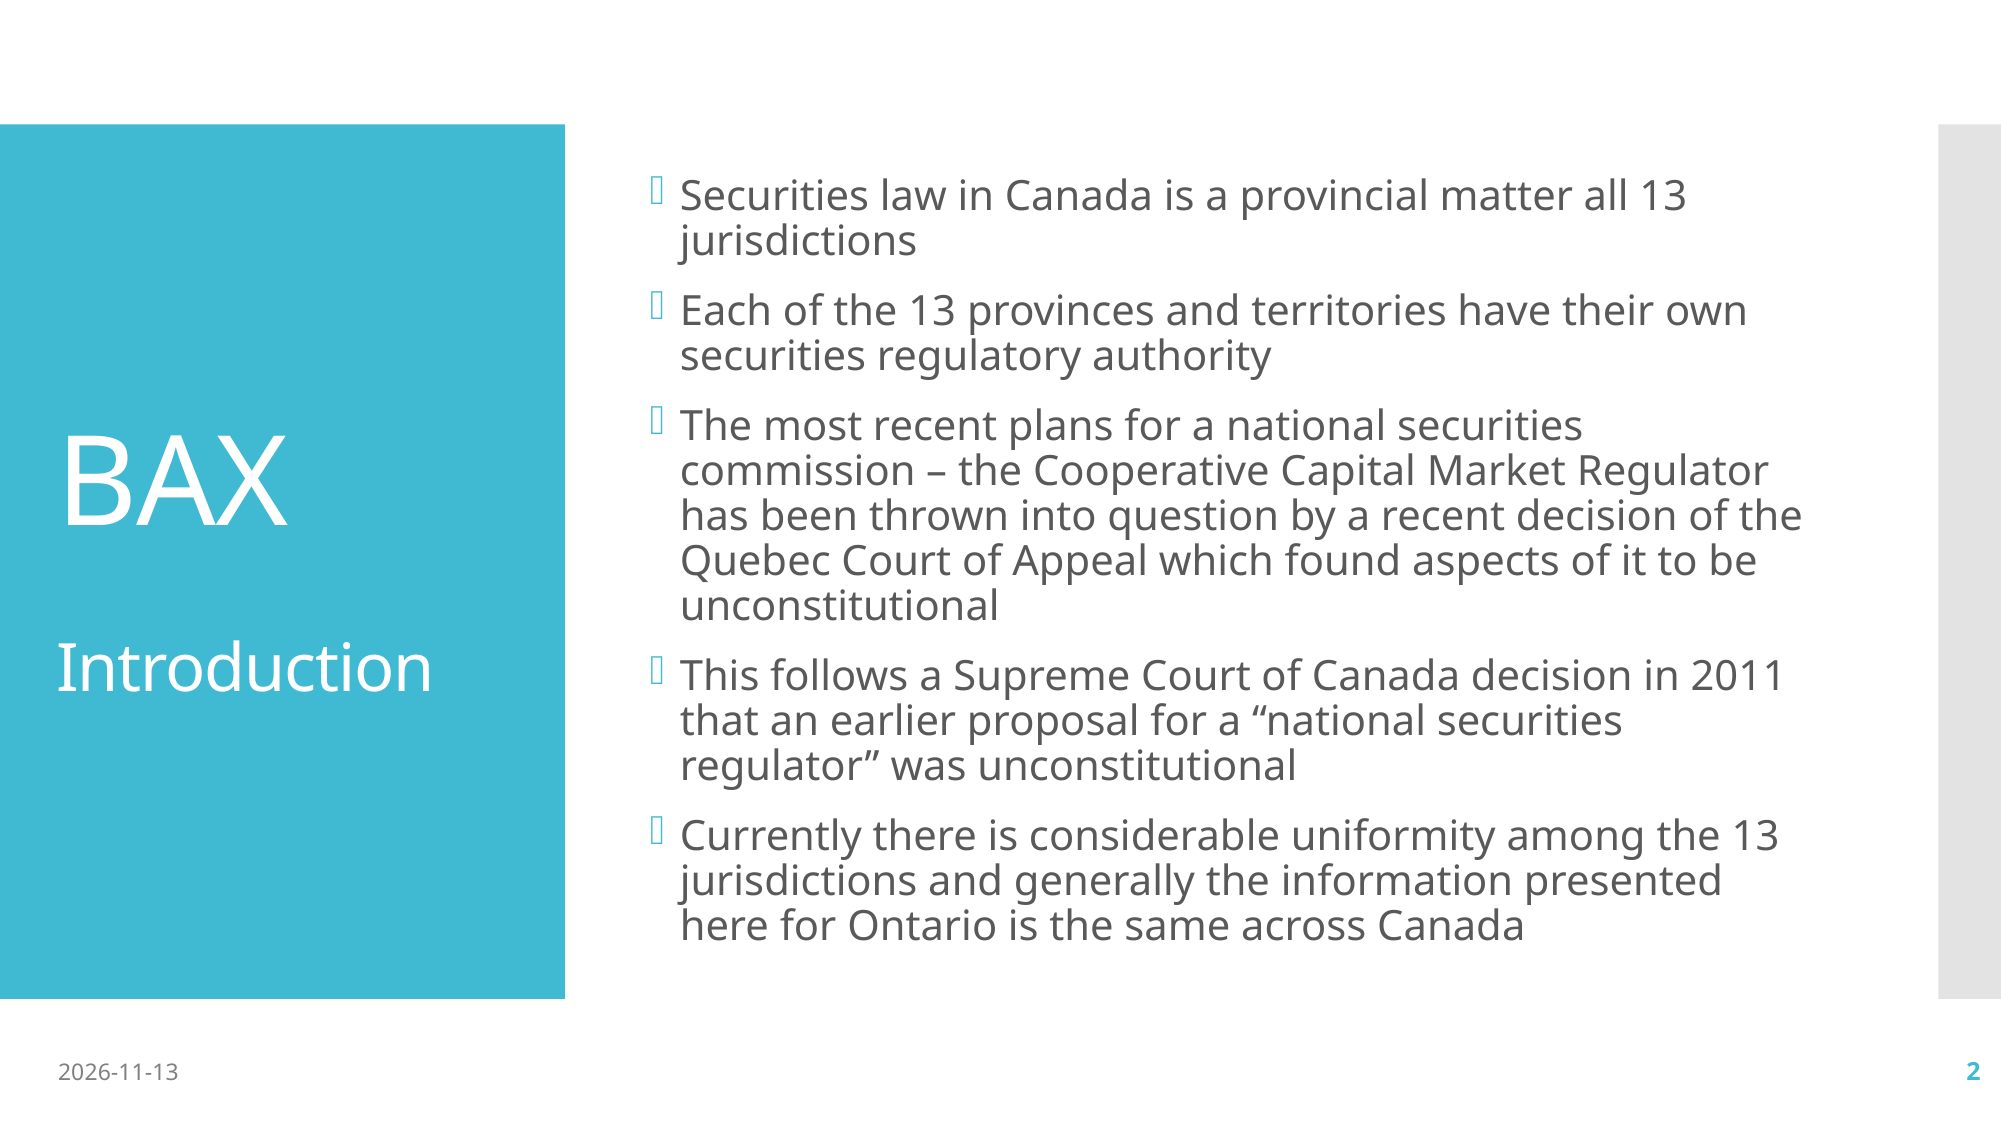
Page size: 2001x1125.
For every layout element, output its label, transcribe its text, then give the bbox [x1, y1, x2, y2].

title BAX Introduction [41, 184, 525, 940]
list Securities law in Canada is a provincial matter all 13 jurisdictions Each of the 13 provinces and territories have their own securities regulatory authority The most recent plans for a national securities commission – the Cooperative Capital Market Regulator has been thrown into question by a recent decision of the Quebec Court of Appeal which found aspects of it to be unconstitutional This follows a Supreme Court of Canada decision in 2011 that an earlier proposal for a “national securities regulator” was unconstitutional Currently there is considerable uniformity among the 13 jurisdictions and generally the information presented here for Ontario is the same across Canada [634, 141, 1835, 982]
slide_number 2 [1744, 1042, 1996, 1103]
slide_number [43, 1042, 493, 1103]
